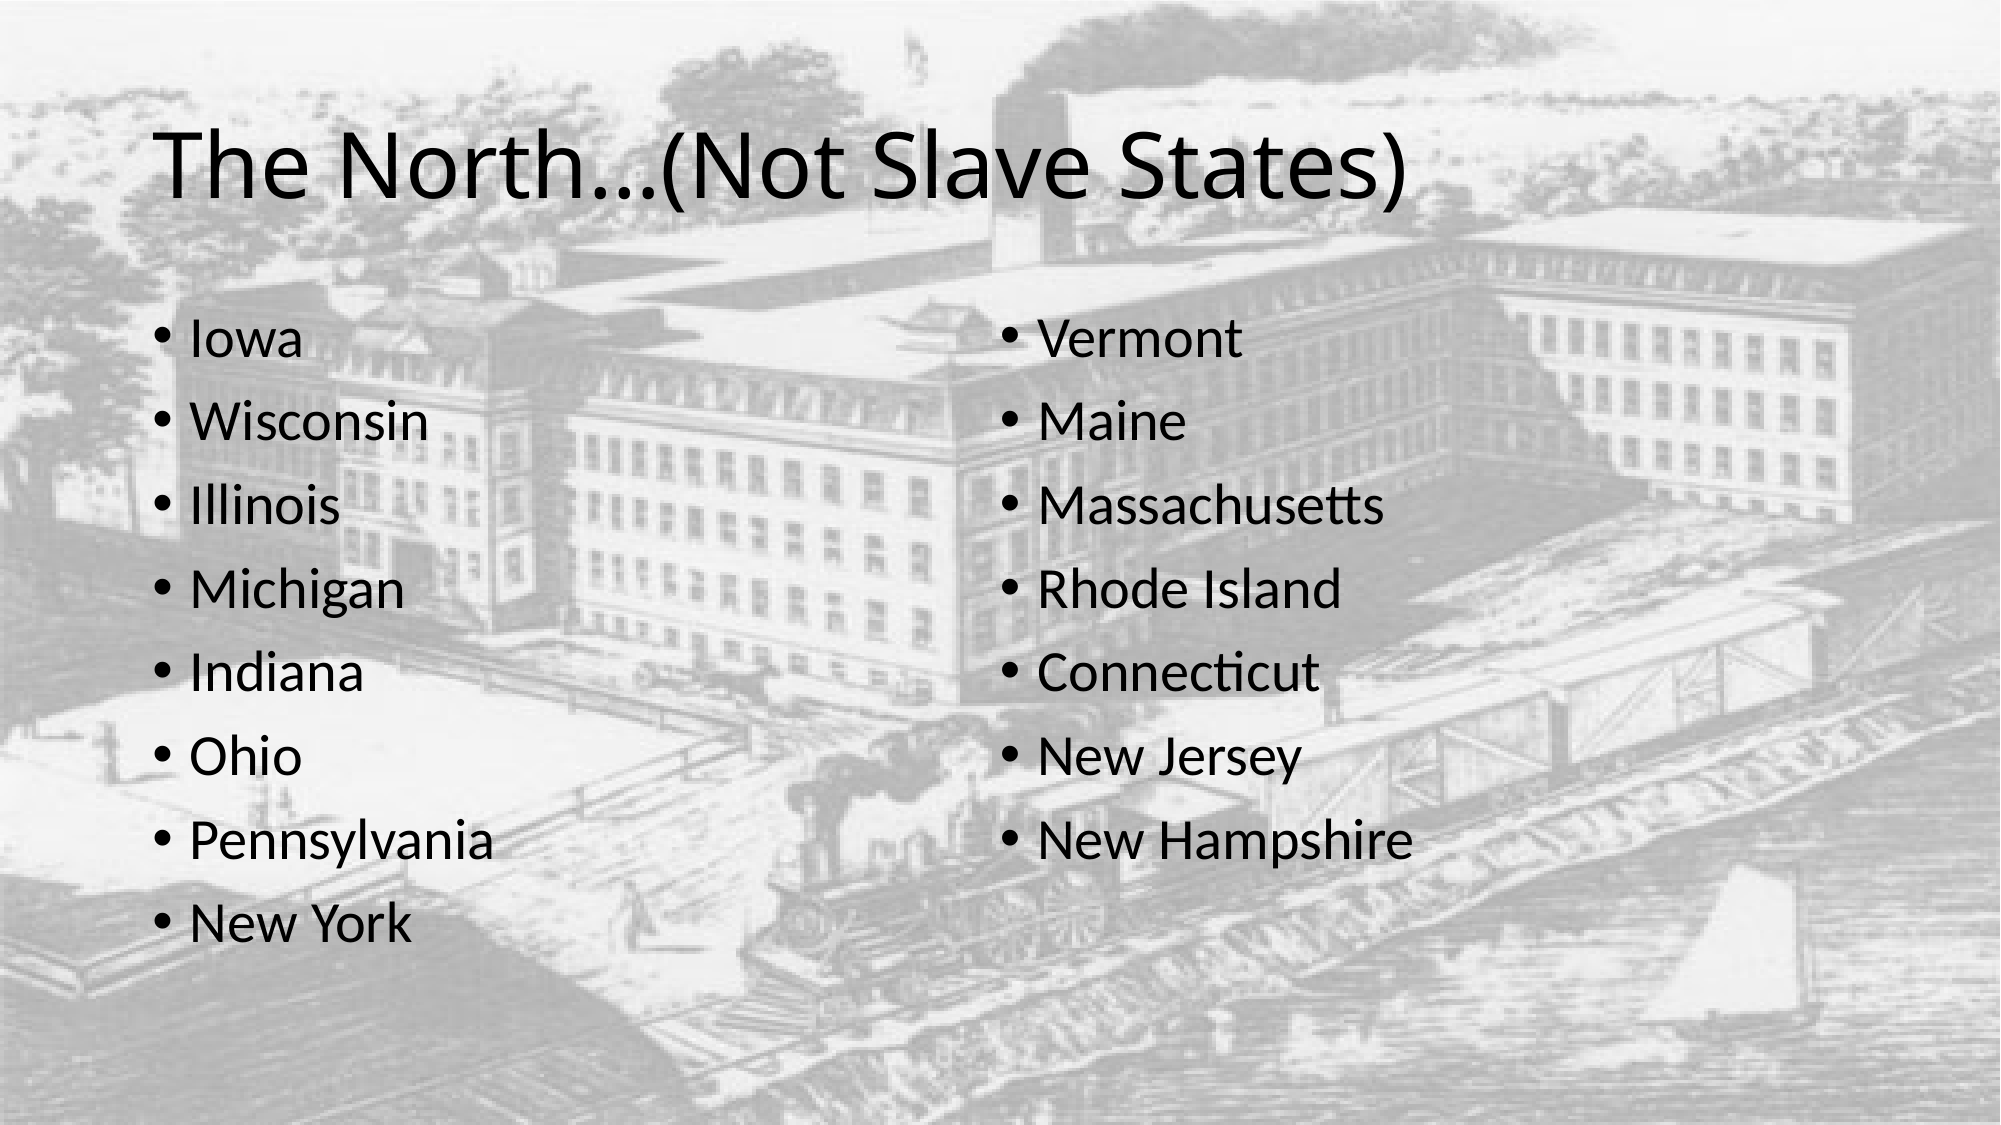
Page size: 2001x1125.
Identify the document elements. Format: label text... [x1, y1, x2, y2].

list Iowa Wisconsin Illinois Michigan Indiana Ohio Pennsylvania New York Vermont Maine Massachusetts Rhode Island Connecticut New Jersey New Hampshire [137, 299, 1863, 1014]
title The North…(Not Slave States) [137, 59, 1863, 278]
